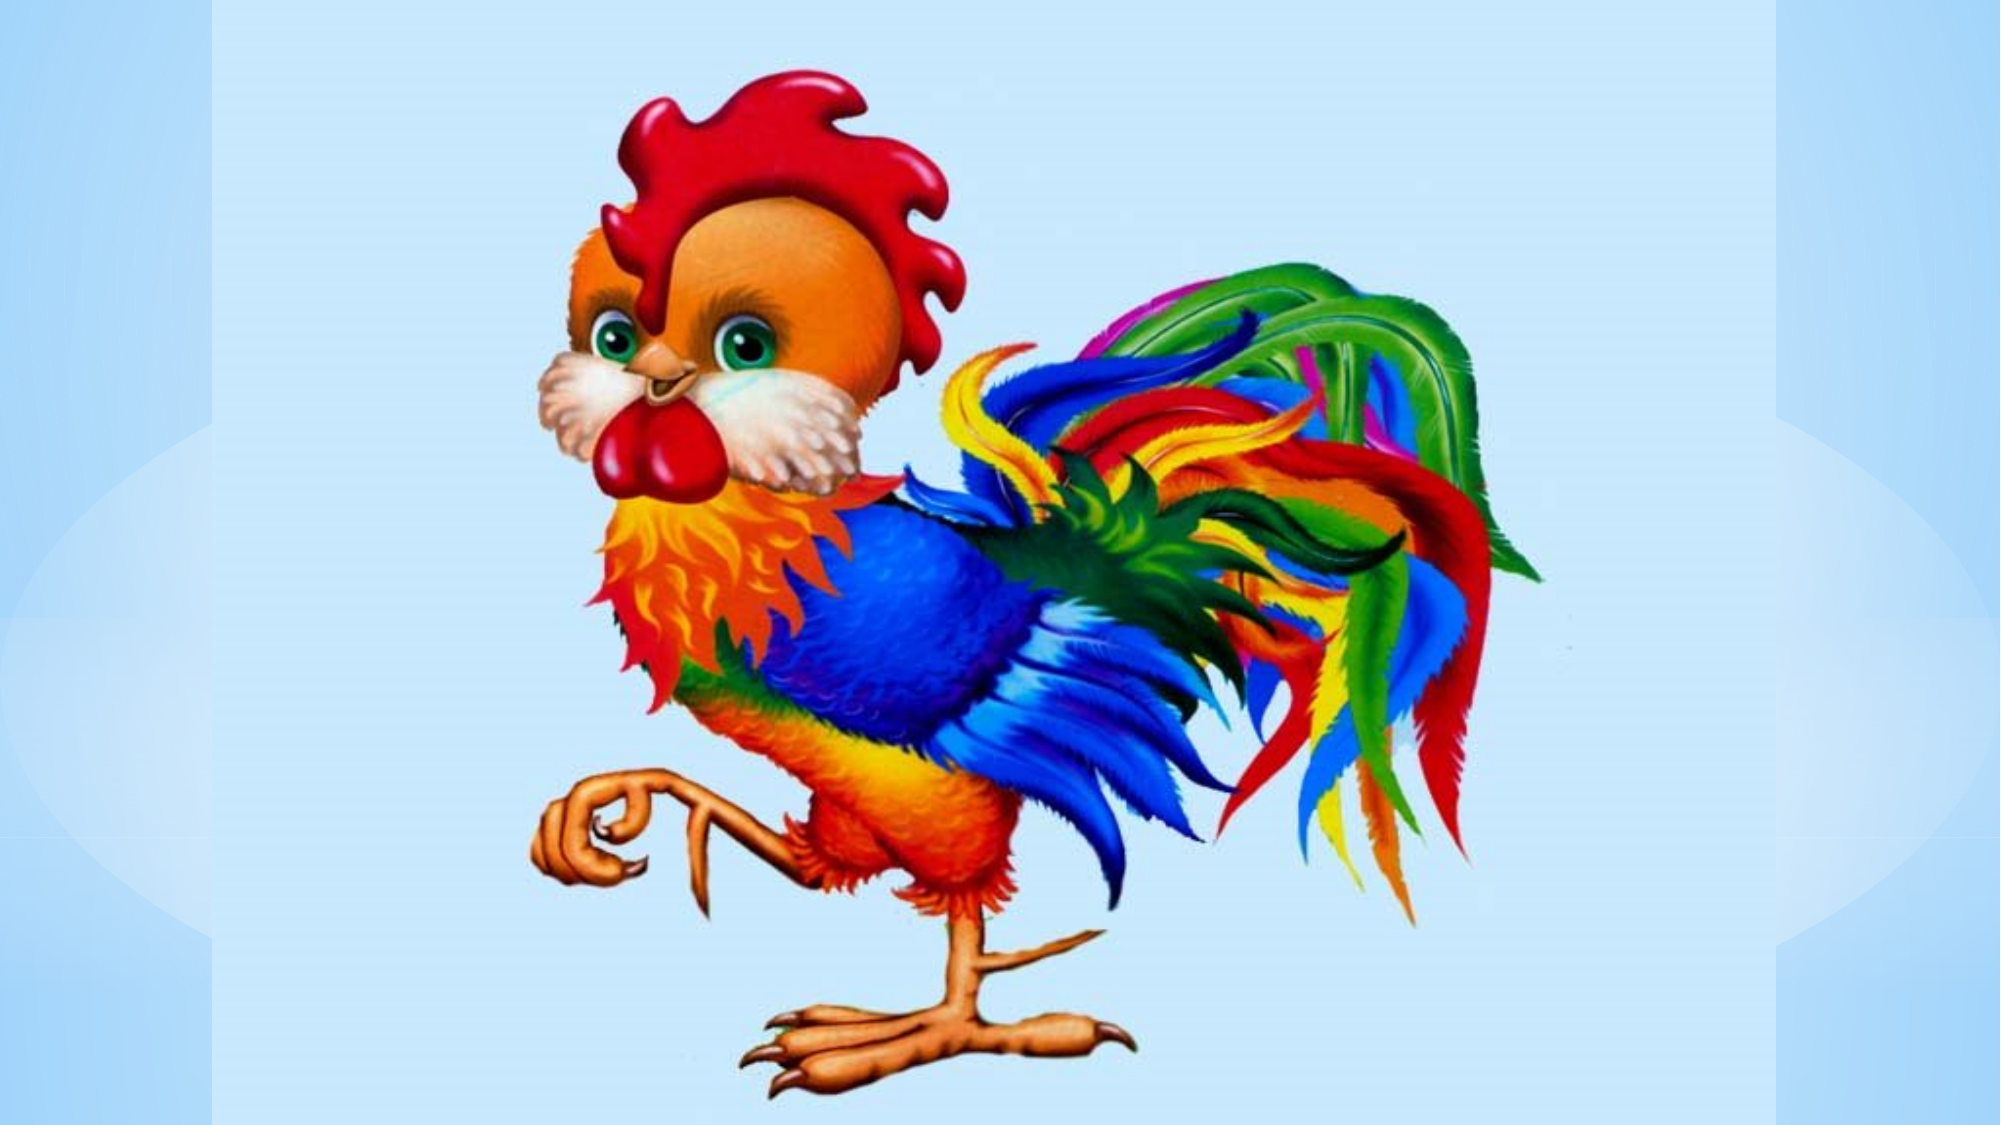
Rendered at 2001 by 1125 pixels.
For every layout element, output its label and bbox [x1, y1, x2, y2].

picture [212, 0, 1776, 1125]
